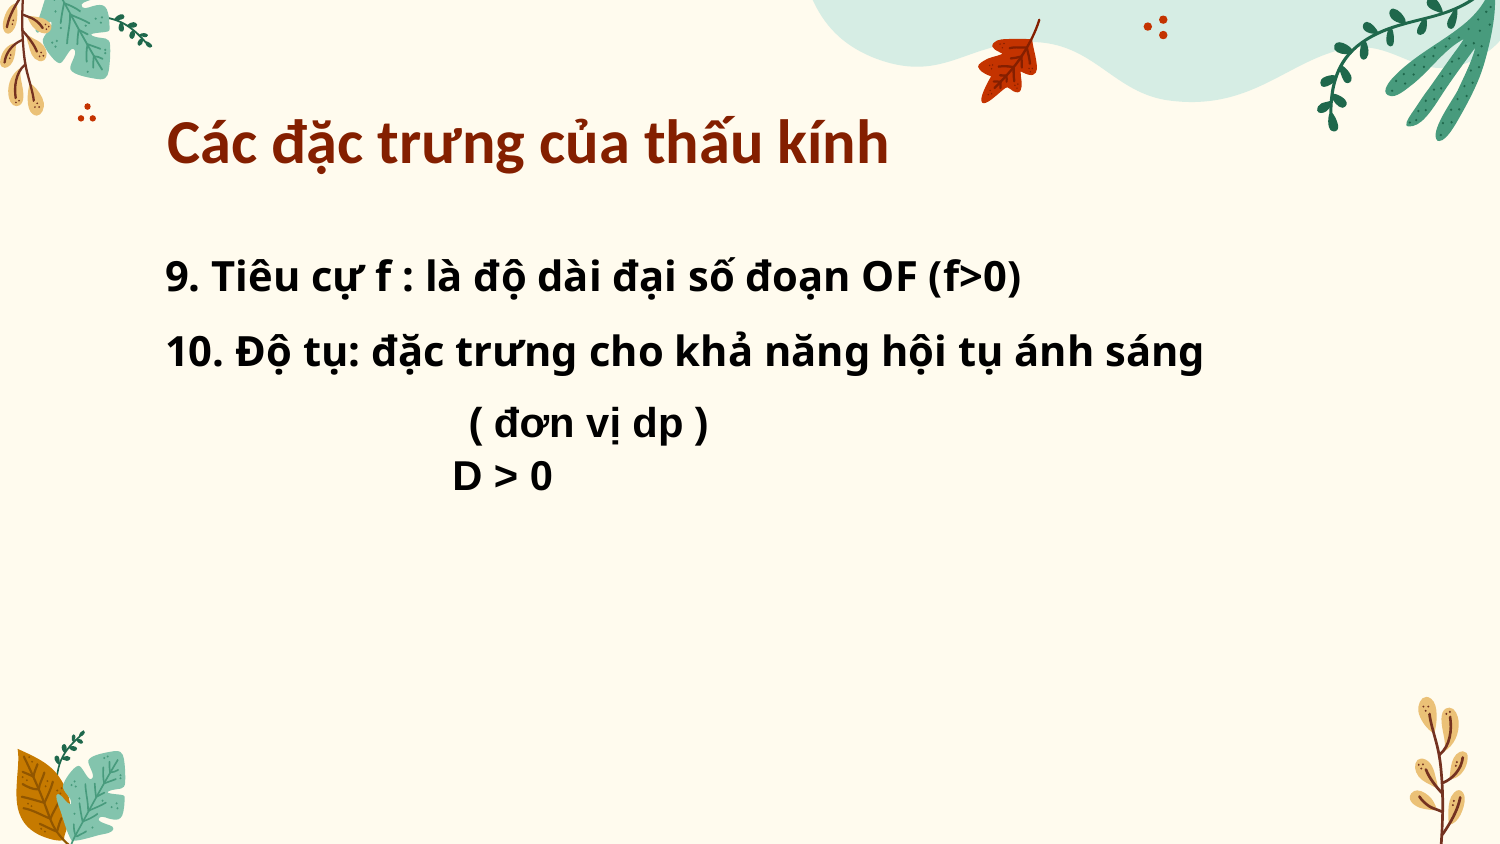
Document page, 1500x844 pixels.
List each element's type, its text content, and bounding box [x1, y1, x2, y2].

list 9. Tiêu cự f : là độ dài đại số đoạn OF (f>0) 10. Độ tụ: đặc trưng cho khả năng hội tụ ánh sáng [150, 234, 1396, 607]
title Các đặc trưng của thấu kính [152, 85, 1092, 178]
